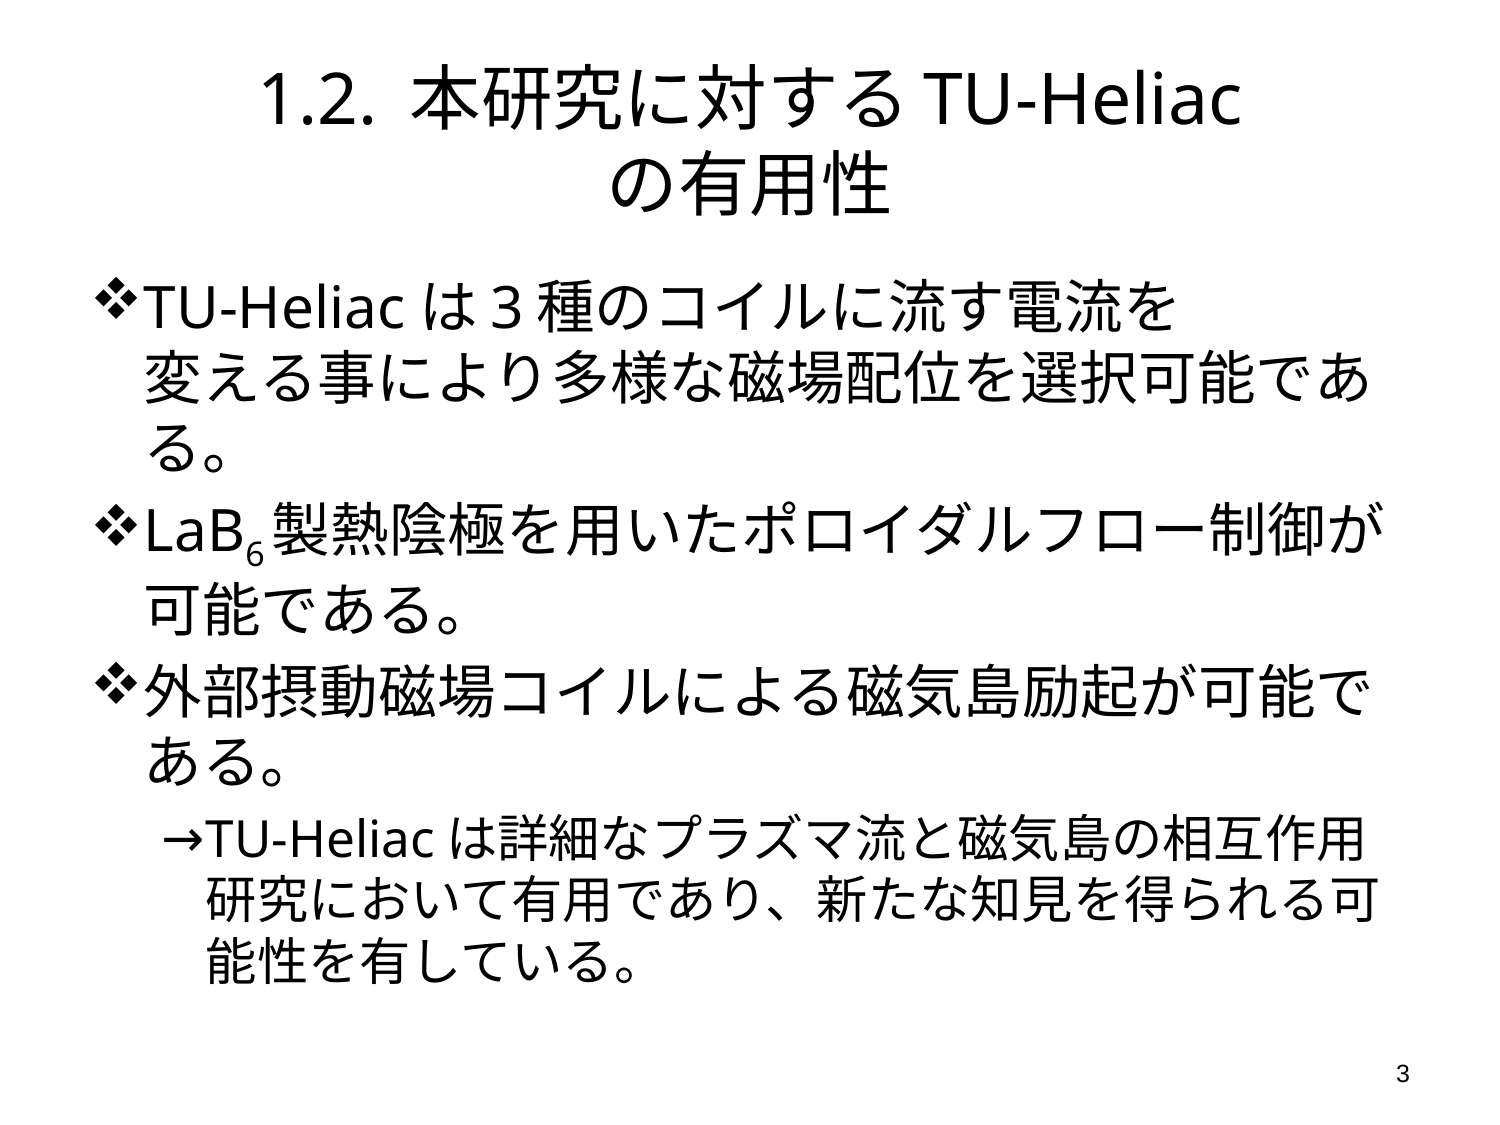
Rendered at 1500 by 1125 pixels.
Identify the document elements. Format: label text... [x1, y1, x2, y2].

title 1.2. 本研究に対するTU-Heliac の有用性 [75, 45, 1425, 233]
list TU-Heliacは3種のコイルに流す電流を 変える事により多様な磁場配位を選択可能である。 LaB6製熱陰極を用いたポロイダルフロー制御が可能である。 外部摂動磁場コイルによる磁気島励起が可能である。 TU-Heliacは詳細なプラズマ流と磁気島の相互作用研究において有用であり、新たな知見を得られる可能性を有している。 [75, 262, 1425, 1005]
slide_number 3 [1074, 1042, 1425, 1103]
